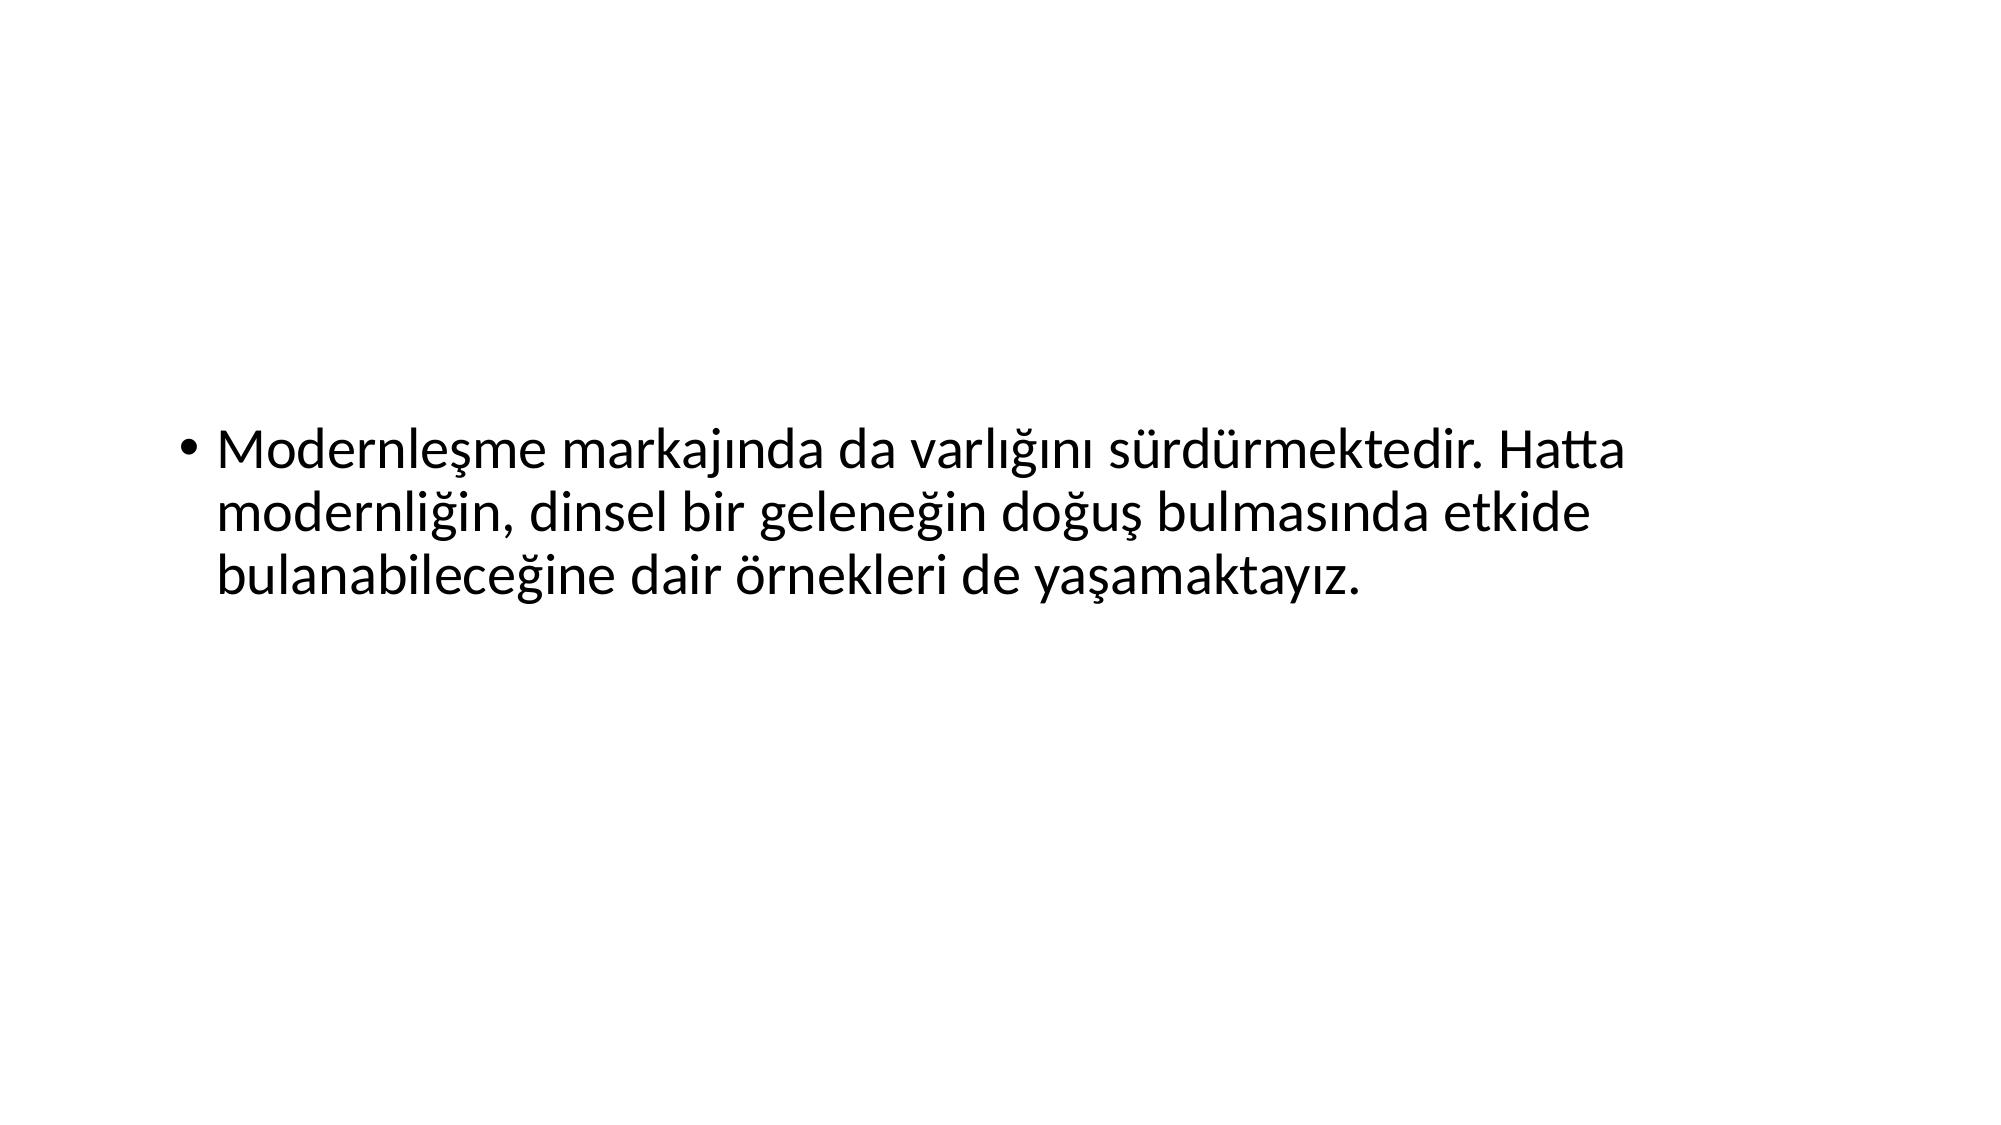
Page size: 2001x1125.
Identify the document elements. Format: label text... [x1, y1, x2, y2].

list Modernleşme markajında da varlığını sürdürmektedir. Hatta modernliğin, dinsel bir geleneğin doğuş bulmasında etkide bulanabileceğine dair örnekleri de yaşamaktayız. [163, 411, 1889, 1125]
